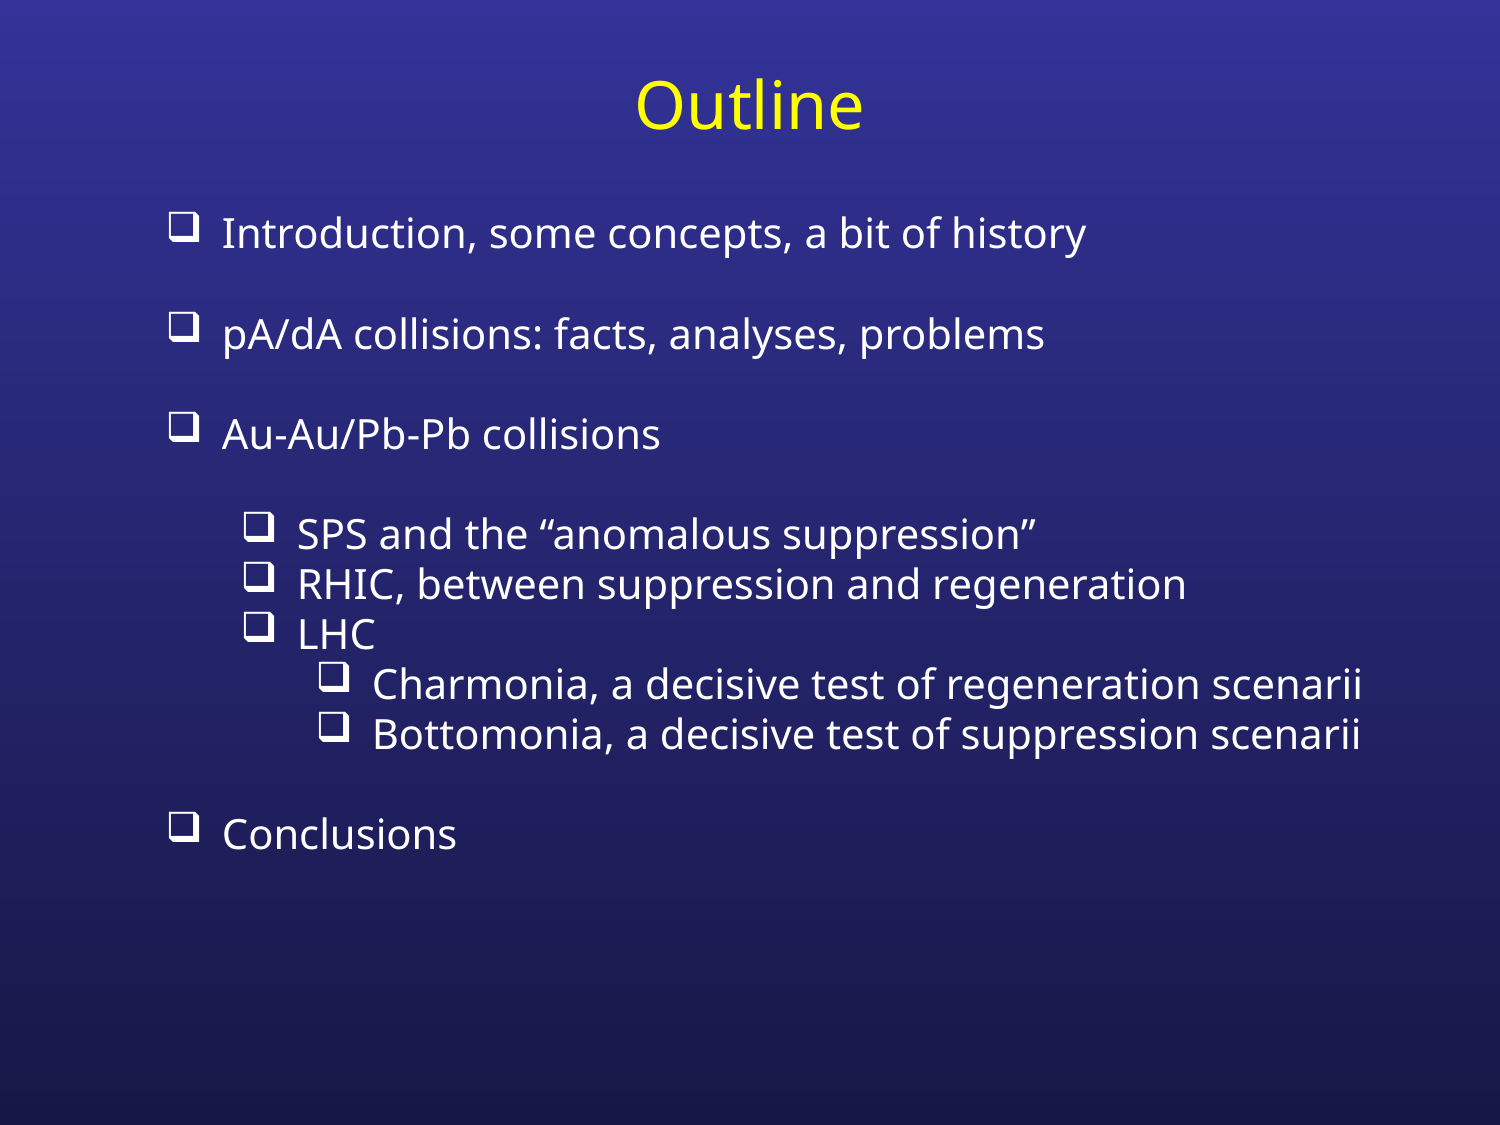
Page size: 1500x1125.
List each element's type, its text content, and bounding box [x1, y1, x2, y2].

title Outline [75, 24, 1425, 180]
text_box Introduction, some concepts, a bit of history pA/dA collisions: facts, analyses, problems Au-Au/Pb-Pb collisions SPS and the “anomalous suppression” RHIC, between suppression and regeneration LHC Charmonia, a decisive test of regeneration scenarii Bottomonia, a decisive test of suppression scenarii Conclusions [150, 199, 1390, 915]
